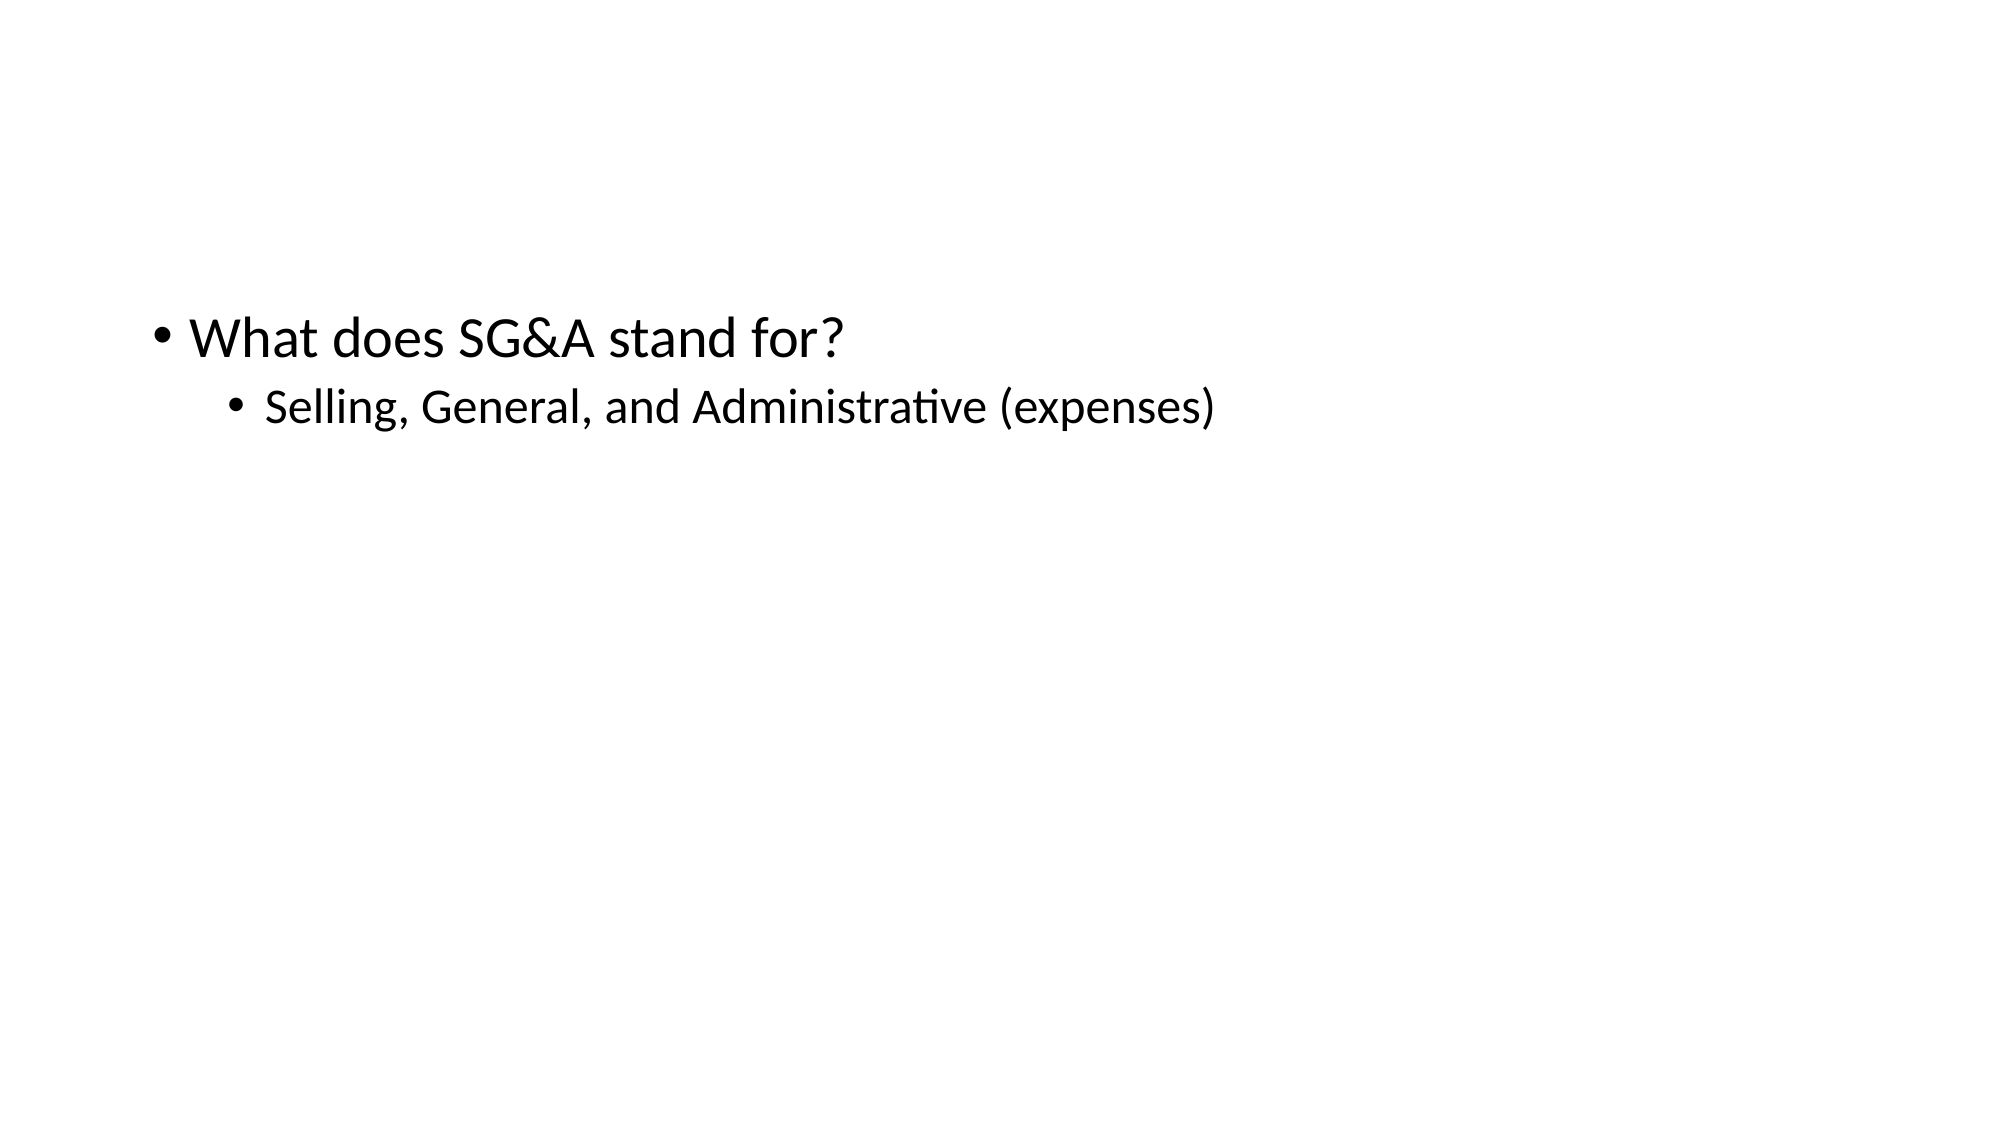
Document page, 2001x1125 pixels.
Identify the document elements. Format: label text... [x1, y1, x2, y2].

list What does SG&A stand for? Selling, General, and Administrative (expenses) [137, 299, 1863, 1014]
